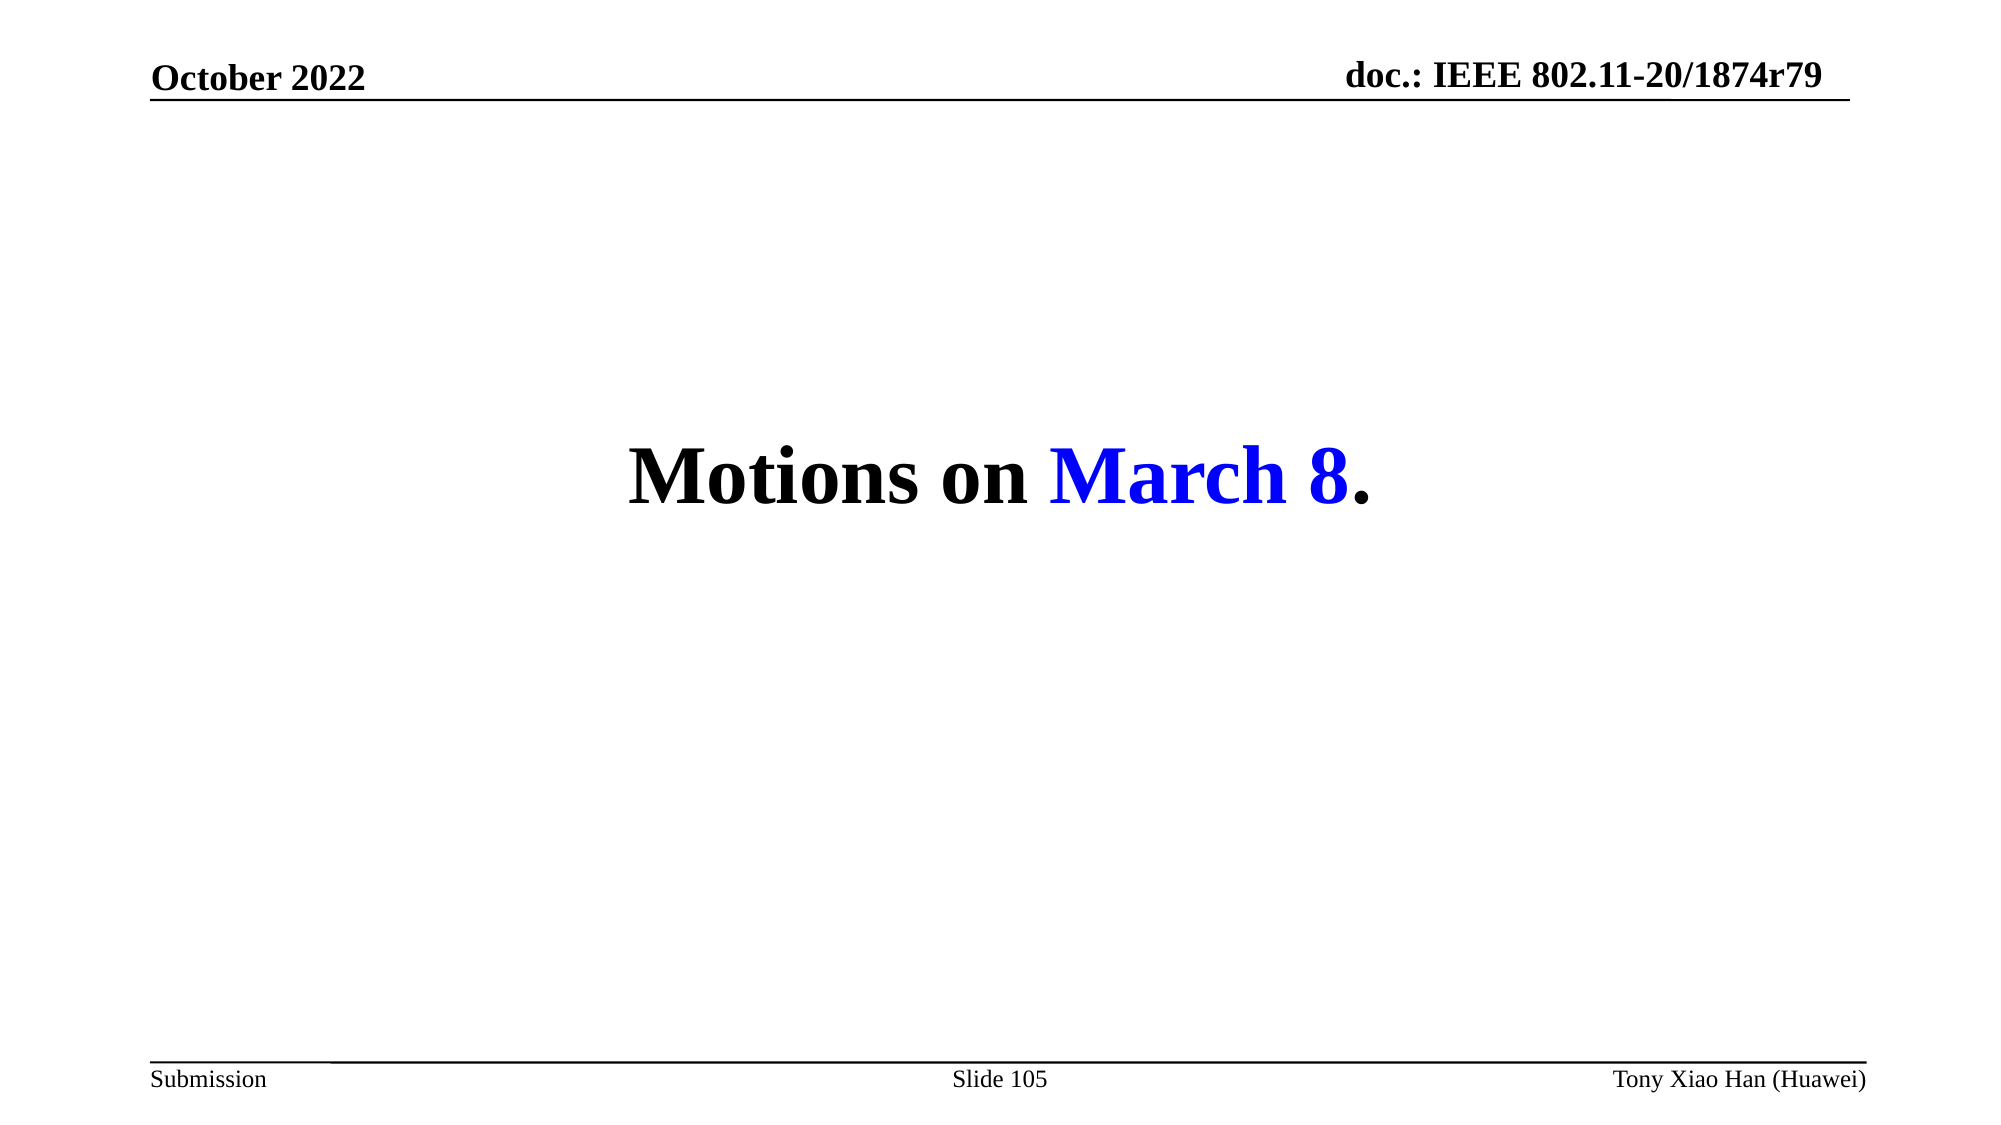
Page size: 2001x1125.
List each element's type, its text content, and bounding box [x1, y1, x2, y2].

text_box Motions on March 8. [331, 412, 1669, 950]
